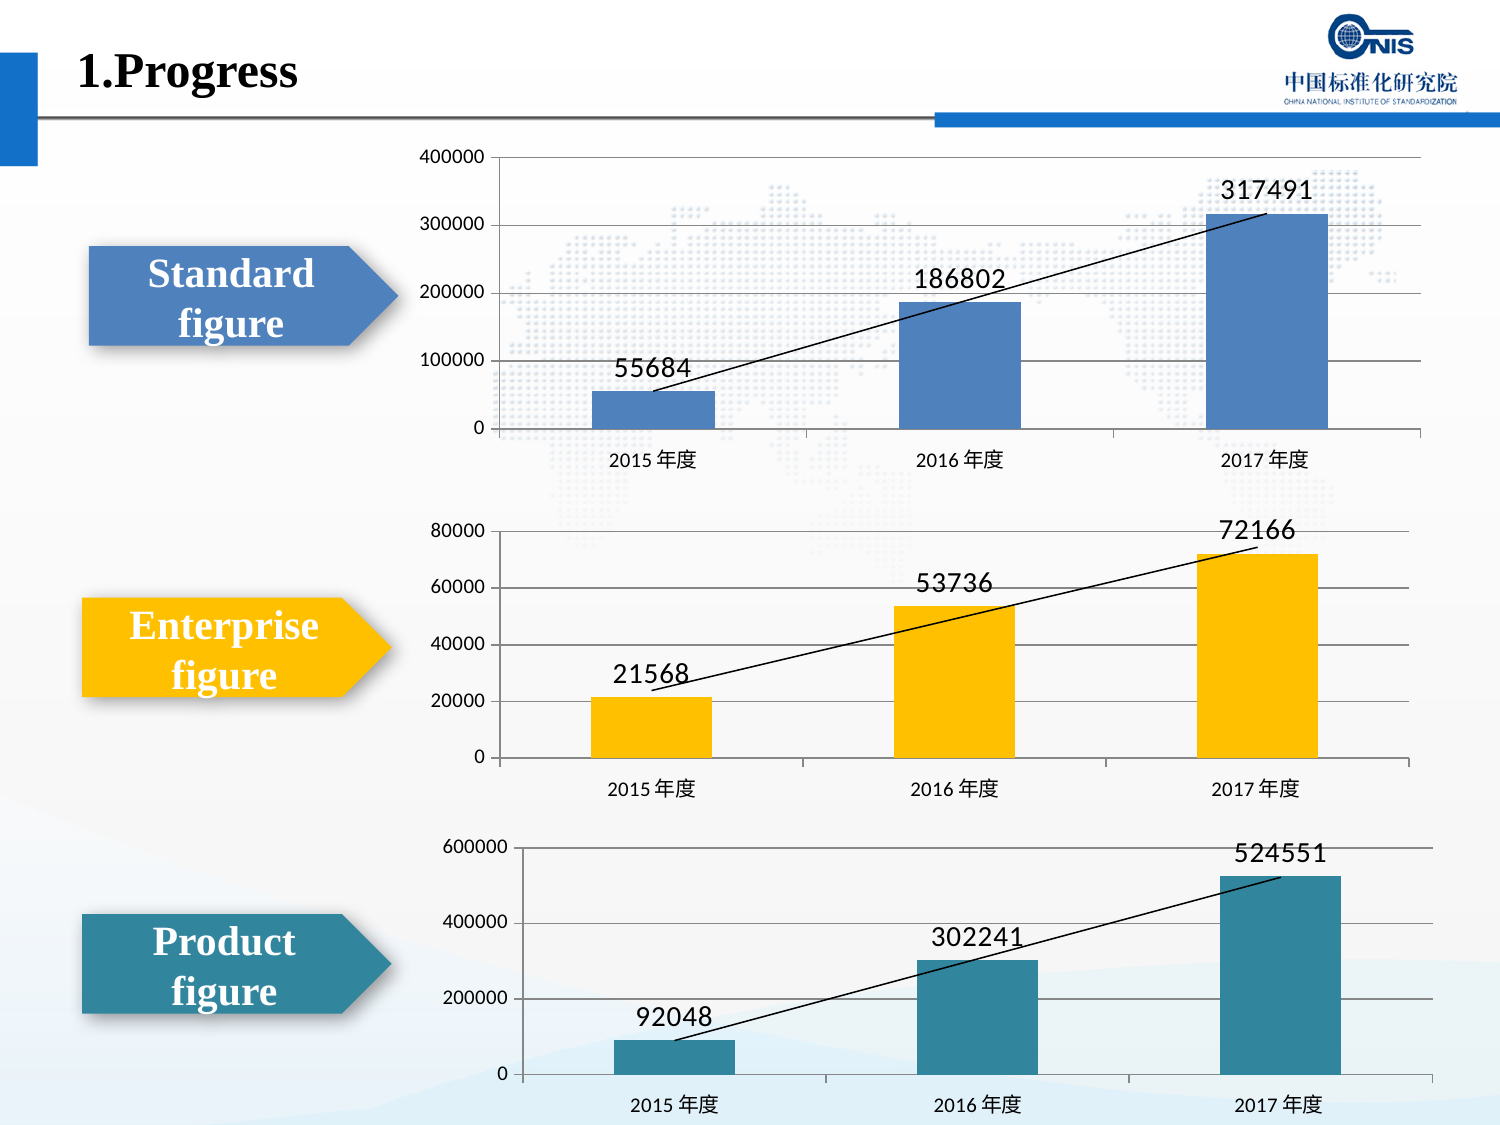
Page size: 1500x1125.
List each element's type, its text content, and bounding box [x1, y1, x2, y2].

chart [421, 831, 1454, 1125]
text_box Enterprise figure [82, 597, 392, 698]
text_box Product figure [82, 914, 392, 1014]
text_box Standard figure [88, 246, 393, 346]
title 1.Progress [61, 21, 1412, 114]
picture [0, 0, 1500, 1125]
chart [409, 515, 1430, 809]
chart [398, 140, 1442, 481]
